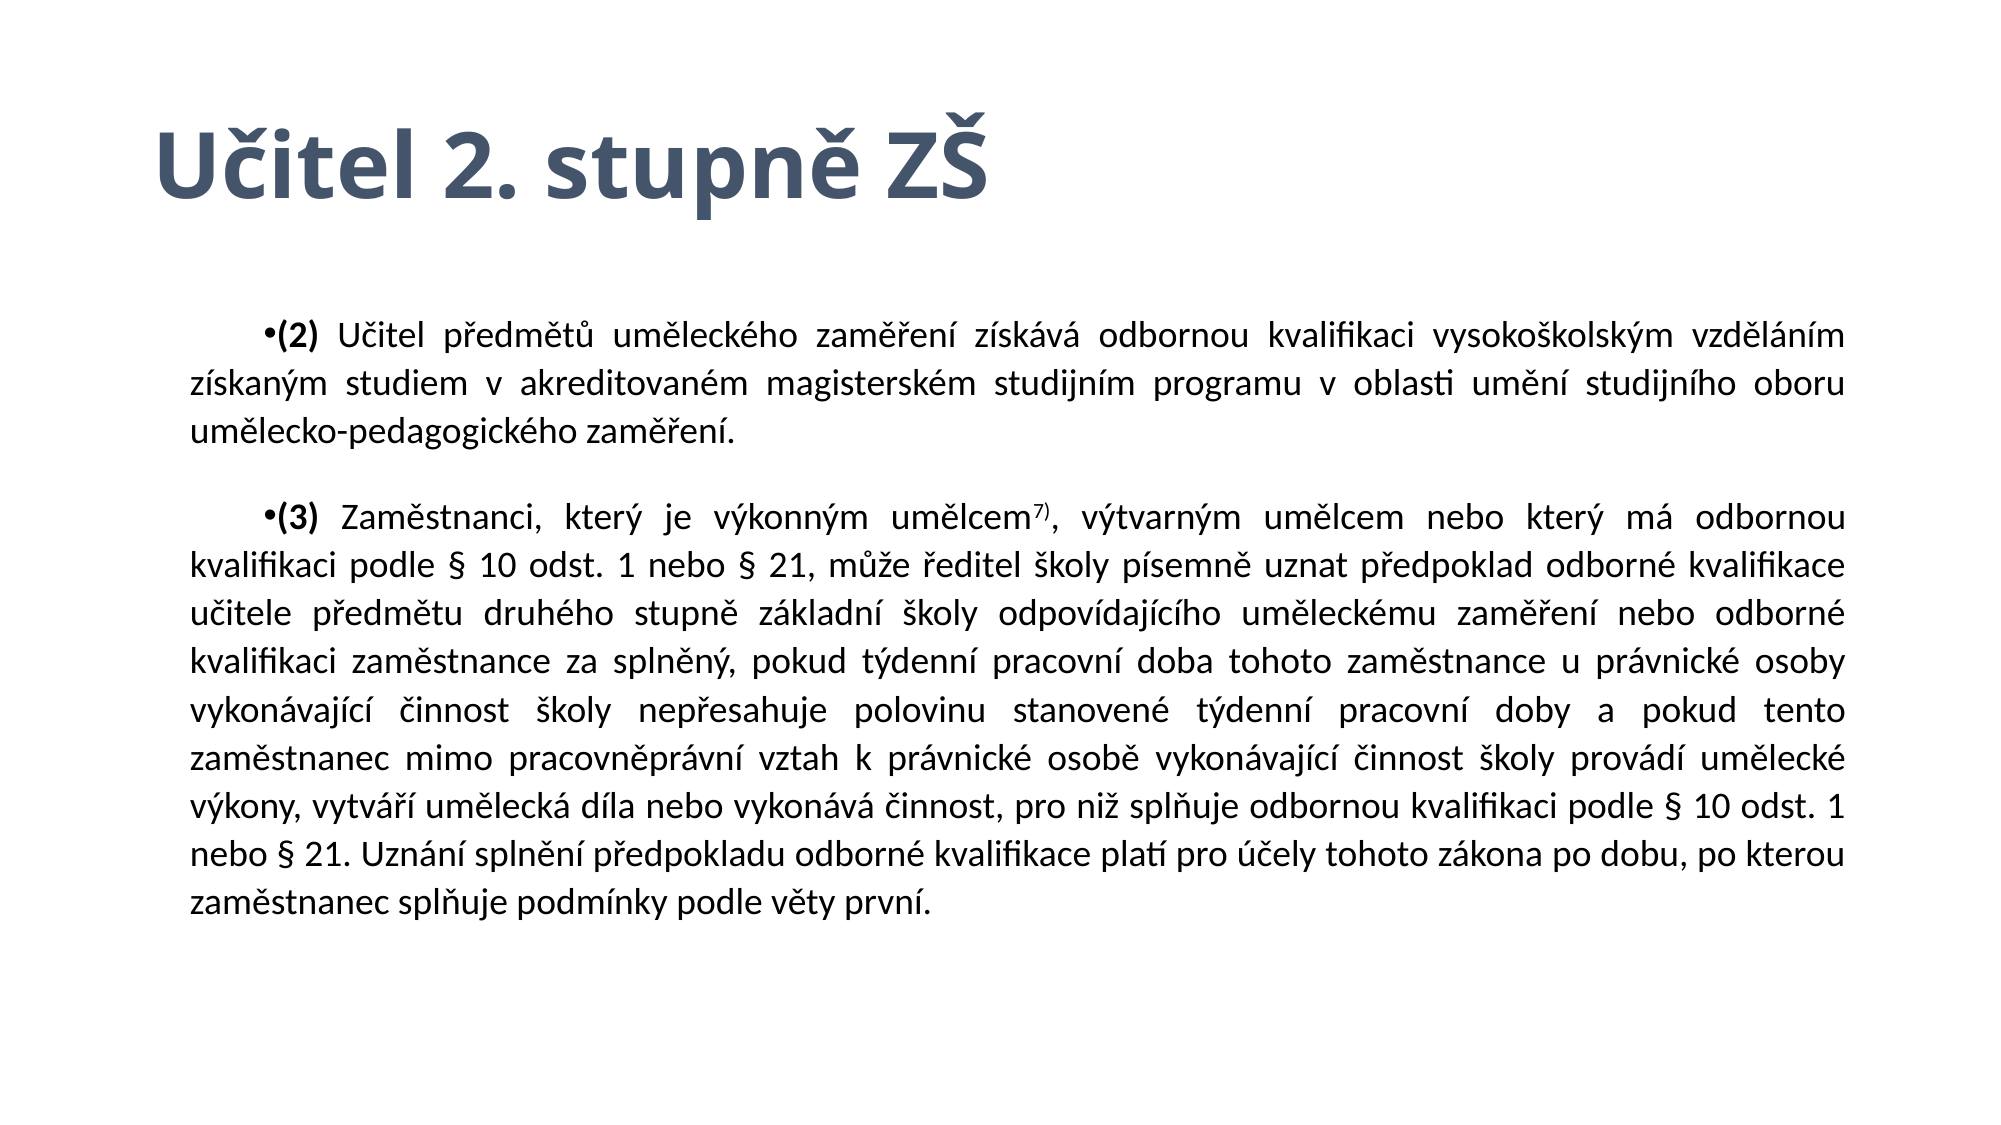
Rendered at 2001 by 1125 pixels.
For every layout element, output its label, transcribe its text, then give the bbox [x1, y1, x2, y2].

title Učitel 2. stupně ZŠ [137, 59, 1863, 278]
list (2) Učitel předmětů uměleckého zaměření získává odbornou kvalifikaci vysokoškolským vzděláním získaným studiem v akreditovaném magisterském studijním programu v oblasti umění studijního oboru umělecko-pedagogického zaměření. (3) Zaměstnanci, který je výkonným umělcem7), výtvarným umělcem nebo který má odbornou kvalifikaci podle § 10 odst. 1 nebo § 21, může ředitel školy písemně uznat předpoklad odborné kvalifikace učitele předmětu druhého stupně základní školy odpovídajícího uměleckému zaměření nebo odborné kvalifikaci zaměstnance za splněný, pokud týdenní pracovní doba tohoto zaměstnance u právnické osoby vykonávající činnost školy nepřesahuje polovinu stanovené týdenní pracovní doby a pokud tento zaměstnanec mimo pracovněprávní vztah k právnické osobě vykonávající činnost školy provádí umělecké výkony, vytváří umělecká díla nebo vykonává činnost, pro niž splňuje odbornou kvalifikaci podle § 10 odst. 1 nebo § 21. Uznání splnění předpokladu odborné kvalifikace platí pro účely tohoto zákona po dobu, po kterou zaměstnanec splňuje podmínky podle věty první. [137, 299, 1863, 1014]
